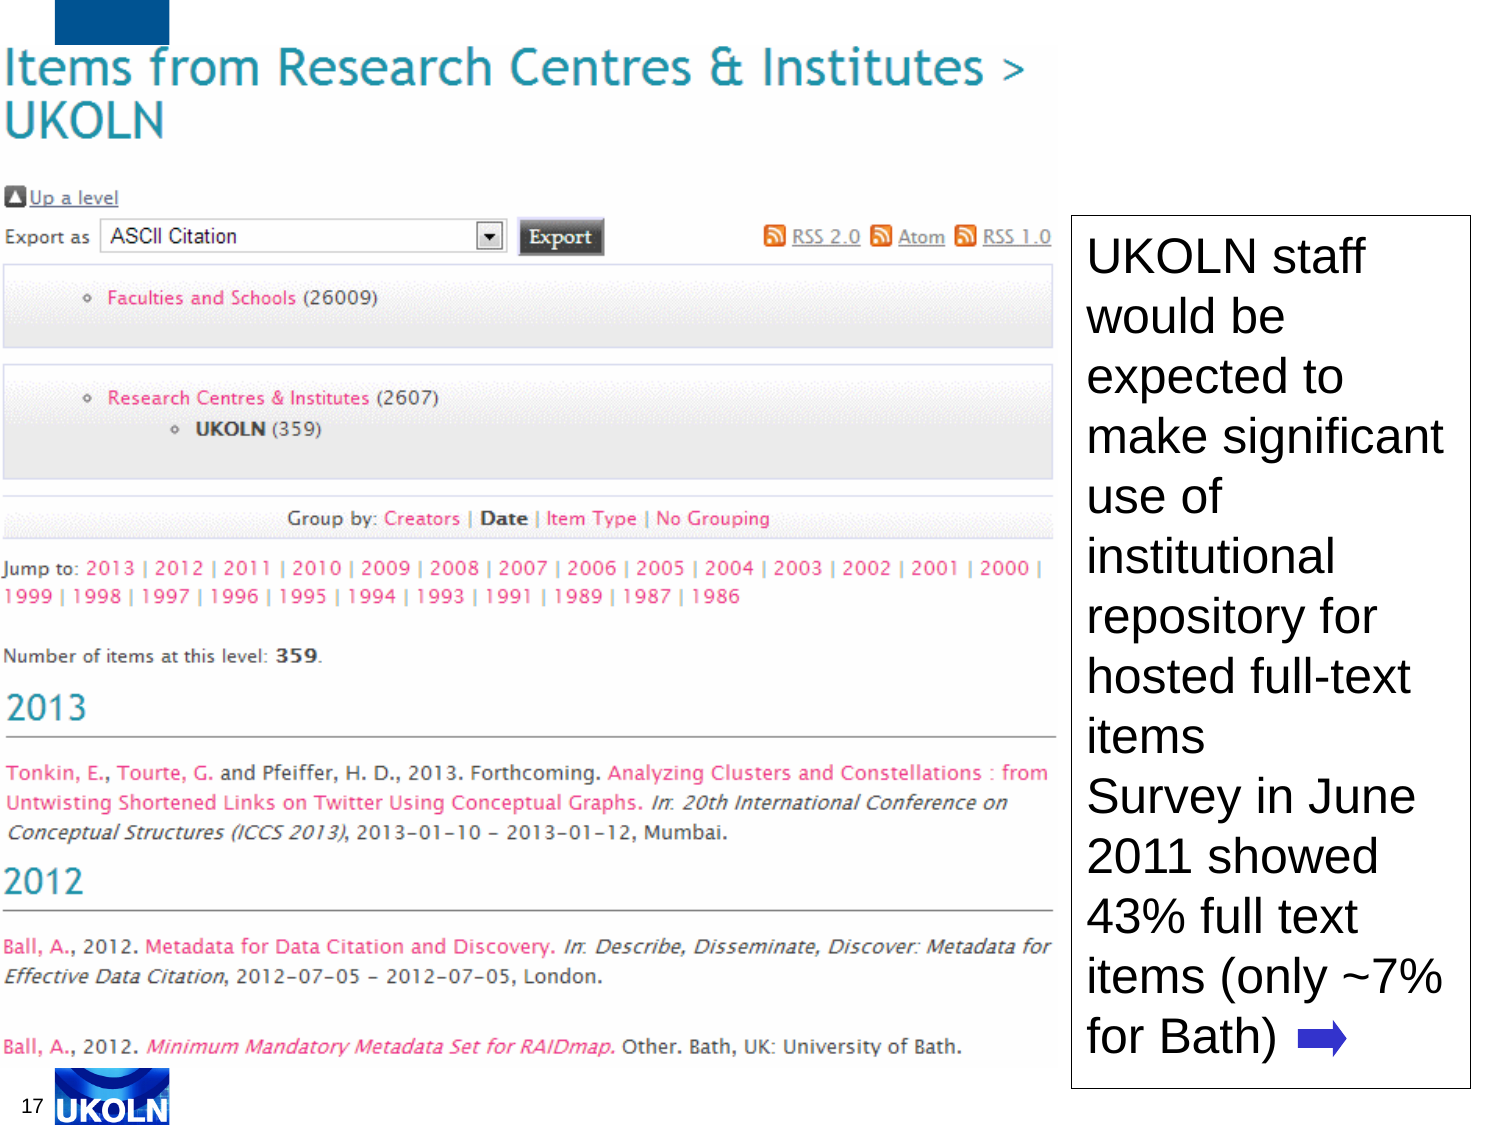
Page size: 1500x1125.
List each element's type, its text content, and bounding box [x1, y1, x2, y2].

title Opus [182, 27, 1458, 146]
text_box [1297, 1019, 1347, 1058]
picture [0, 45, 1059, 1125]
list UKOLN staff would be expected to make significant use of institutional repository for hosted full-text items Survey in June 2011 showed 43% full text items (only ~7% for Bath) [1071, 215, 1471, 1089]
